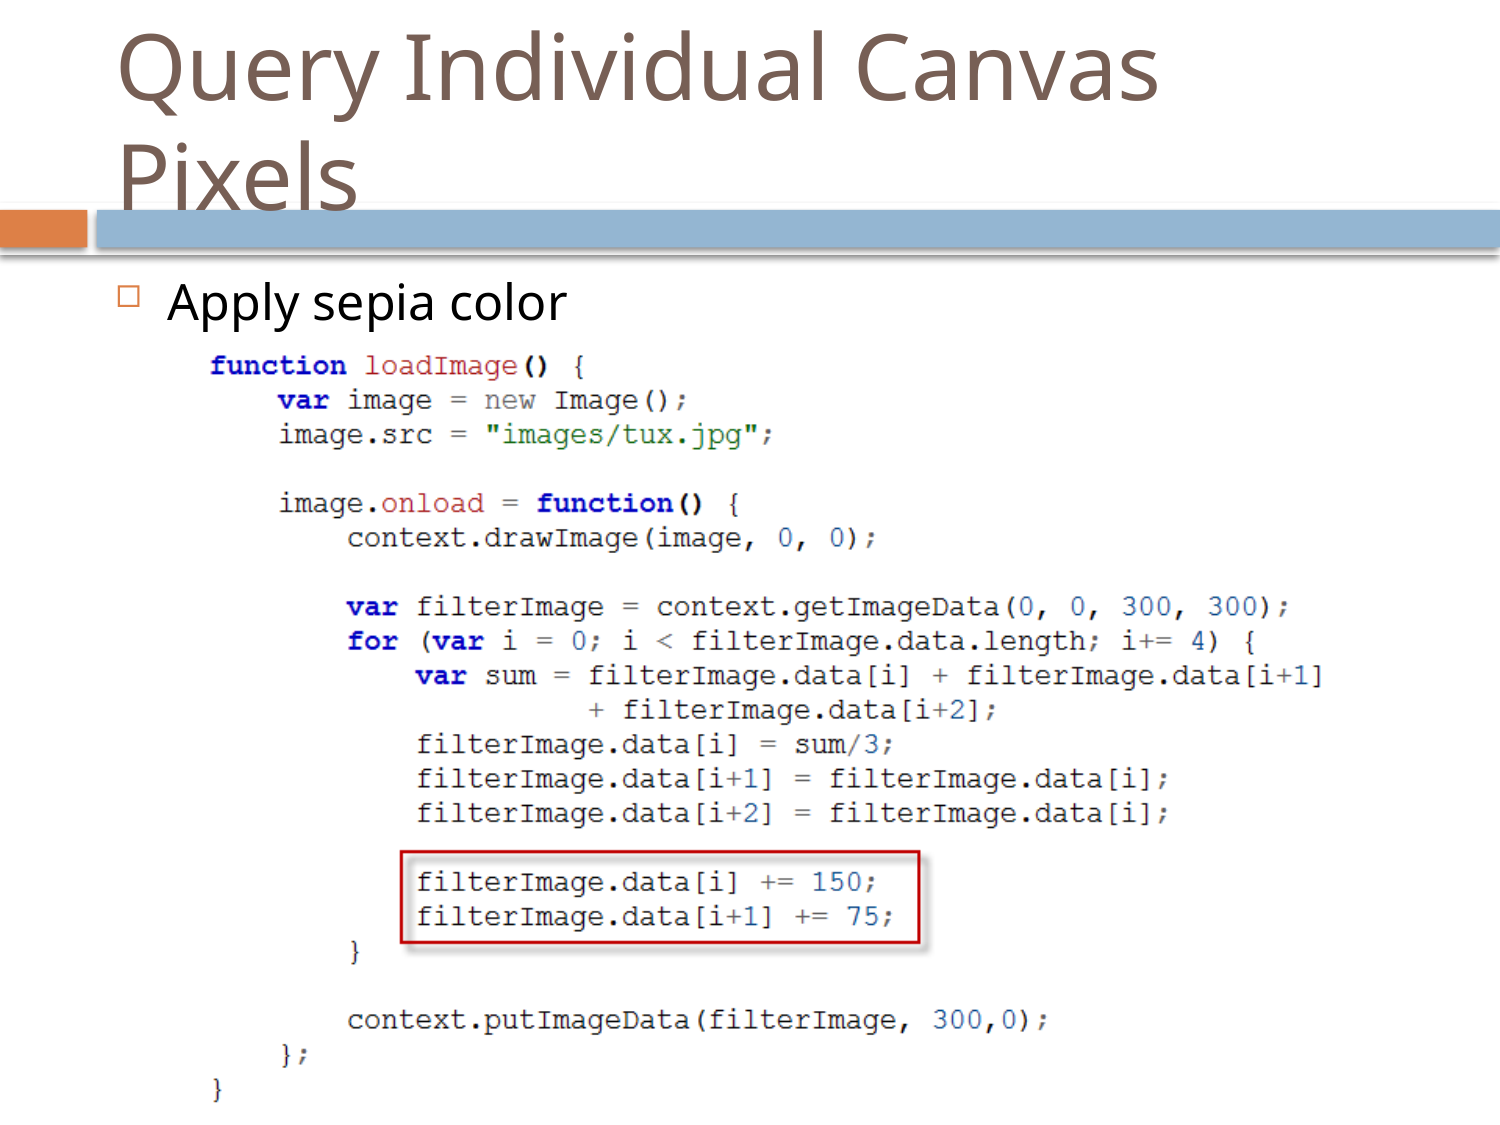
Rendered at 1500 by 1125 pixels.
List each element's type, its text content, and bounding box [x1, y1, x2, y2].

title Query Individual Canvas Pixels [100, 37, 1438, 200]
picture [199, 337, 1371, 1118]
list Apply sepia color [100, 262, 1438, 1000]
